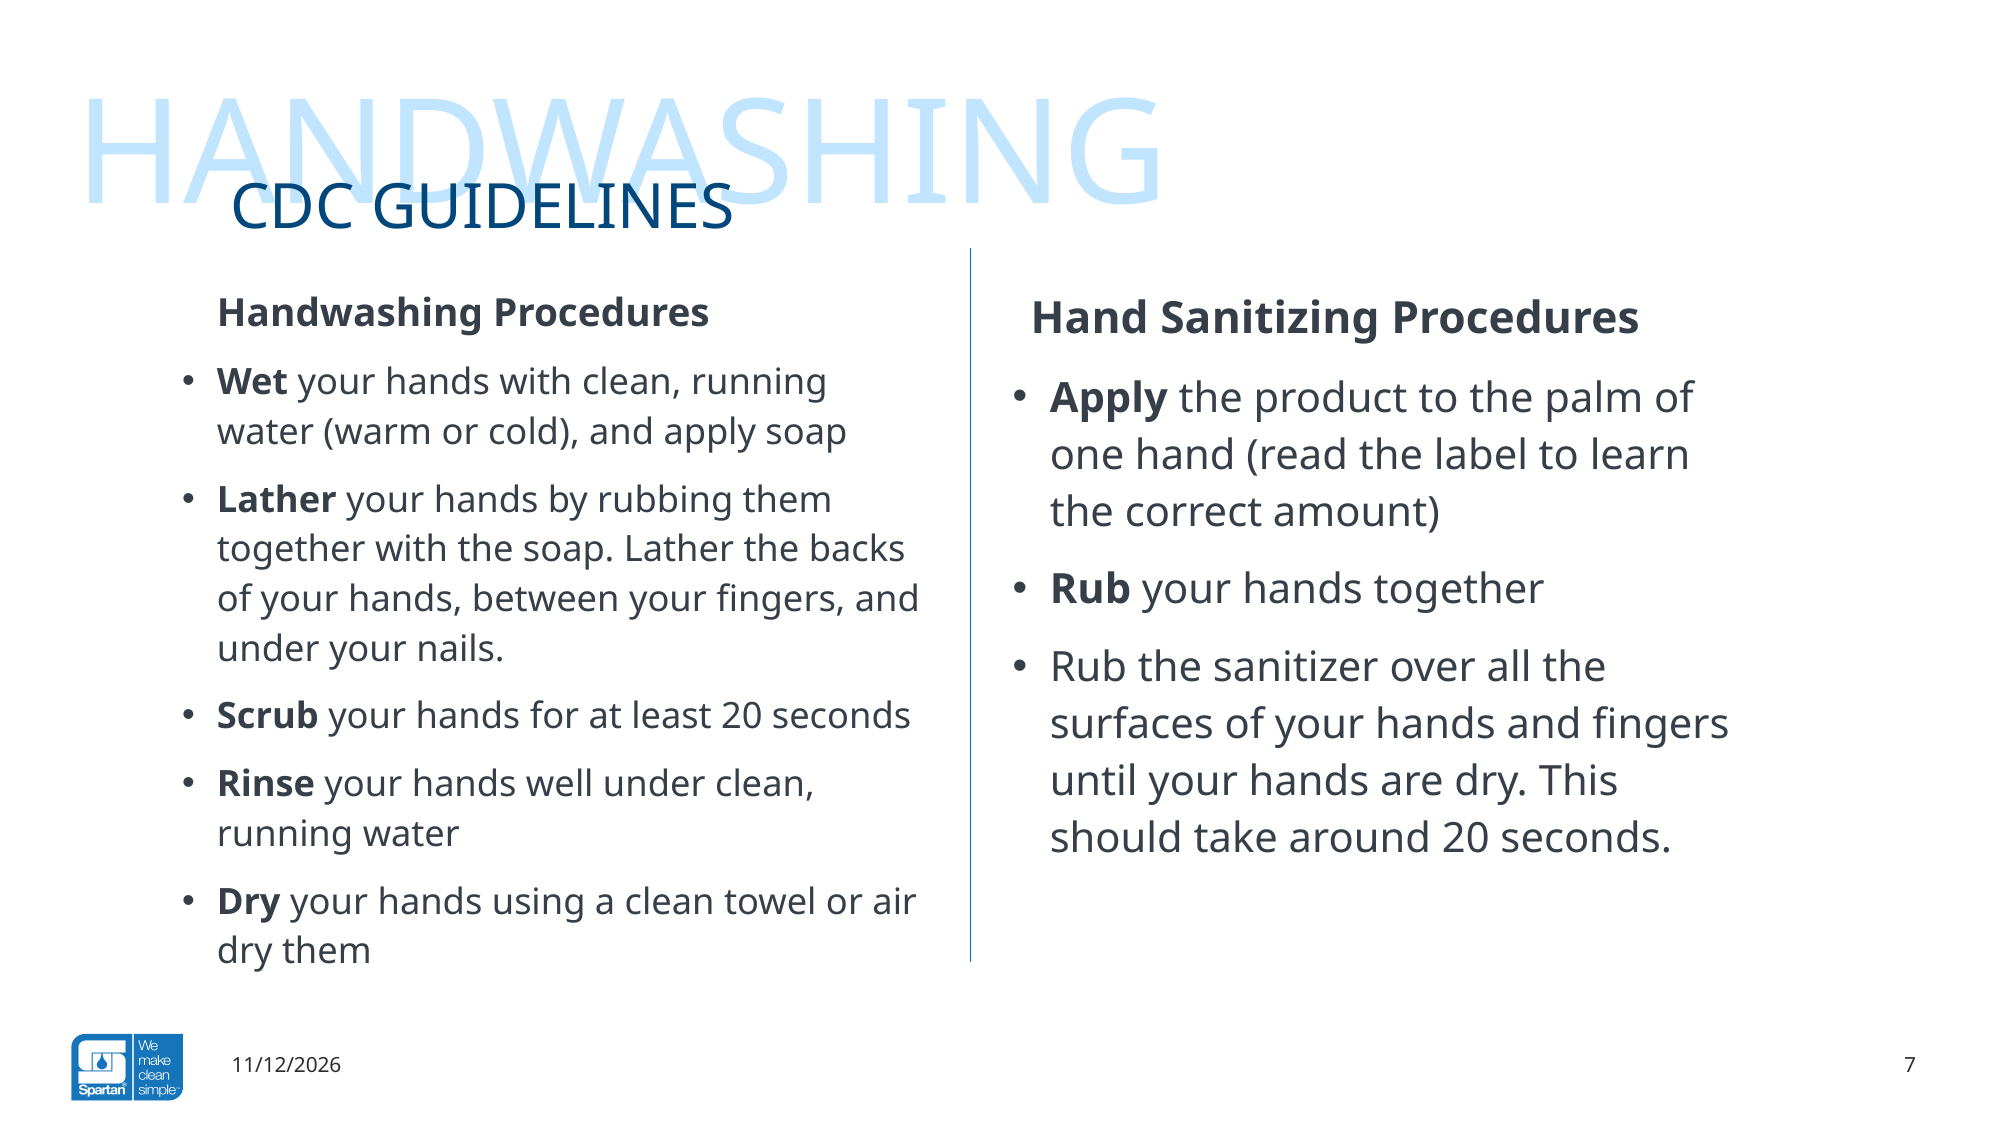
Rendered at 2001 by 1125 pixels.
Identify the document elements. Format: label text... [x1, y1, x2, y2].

slide_number 7 [1840, 1036, 1931, 1097]
list Handwashing Procedures Wet your hands with clean, running water (warm or cold), and apply soap Lather your hands by rubbing them together with the soap. Lather the backs of your hands, between your fingers, and under your nails. Scrub your hands for at least 20 seconds Rinse your hands well under clean, running water Dry your hands using a clean towel or air dry them [163, 273, 936, 1023]
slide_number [216, 1036, 398, 1097]
title CDC Guidelines [215, 166, 1941, 277]
list Hand Sanitizing Procedures Apply the product to the palm of one hand (read the label to learn the correct amount) Rub your hands together Rub the sanitizer over all the surfaces of your hands and fingers until your hands are dry. This should take around 20 seconds. [993, 274, 1766, 1023]
picture [55, 999, 201, 1125]
list Handwashing [60, 69, 1941, 263]
